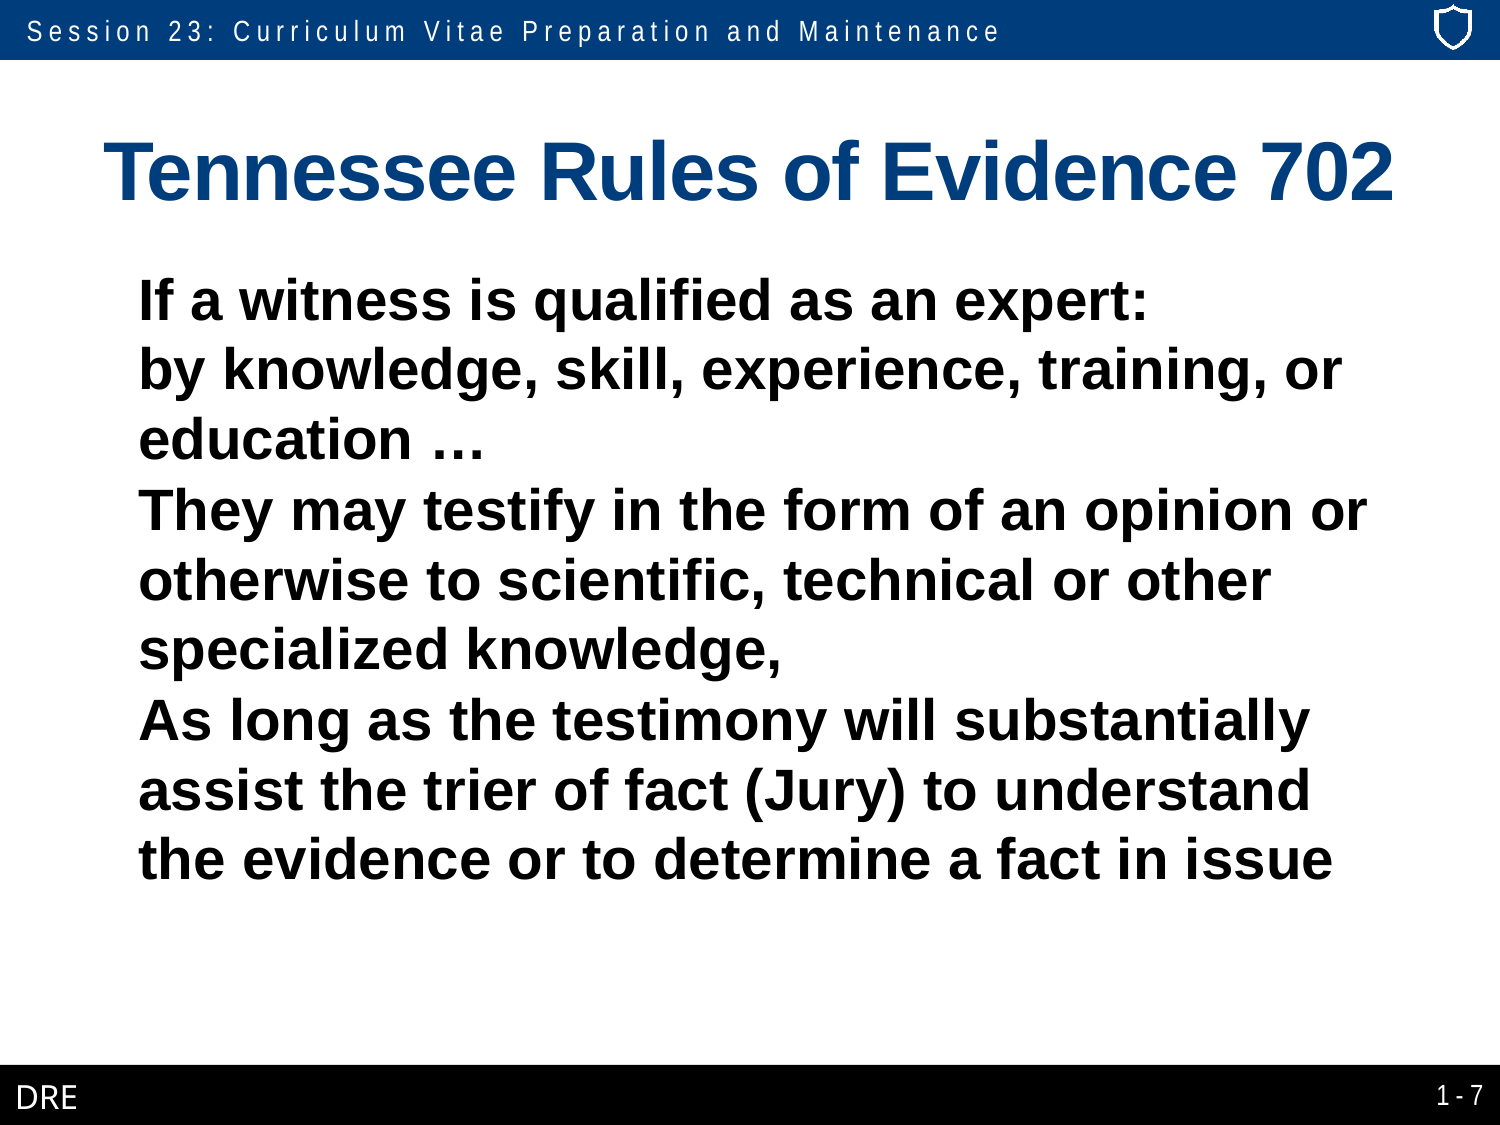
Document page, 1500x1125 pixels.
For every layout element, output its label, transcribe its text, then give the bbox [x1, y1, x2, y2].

title Tennessee Rules of Evidence 702 [75, 75, 1425, 225]
text_box If a witness is qualified as an expert: by knowledge, skill, experience, training, or education … They may testify in the form of an opinion or otherwise to scientific, technical or other specialized knowledge, As long as the testimony will substantially assist the trier of fact (Jury) to understand the evidence or to determine a fact in issue [123, 254, 1409, 899]
picture [1434, 4, 1472, 50]
slide_number 1-7 [1218, 1063, 1499, 1124]
